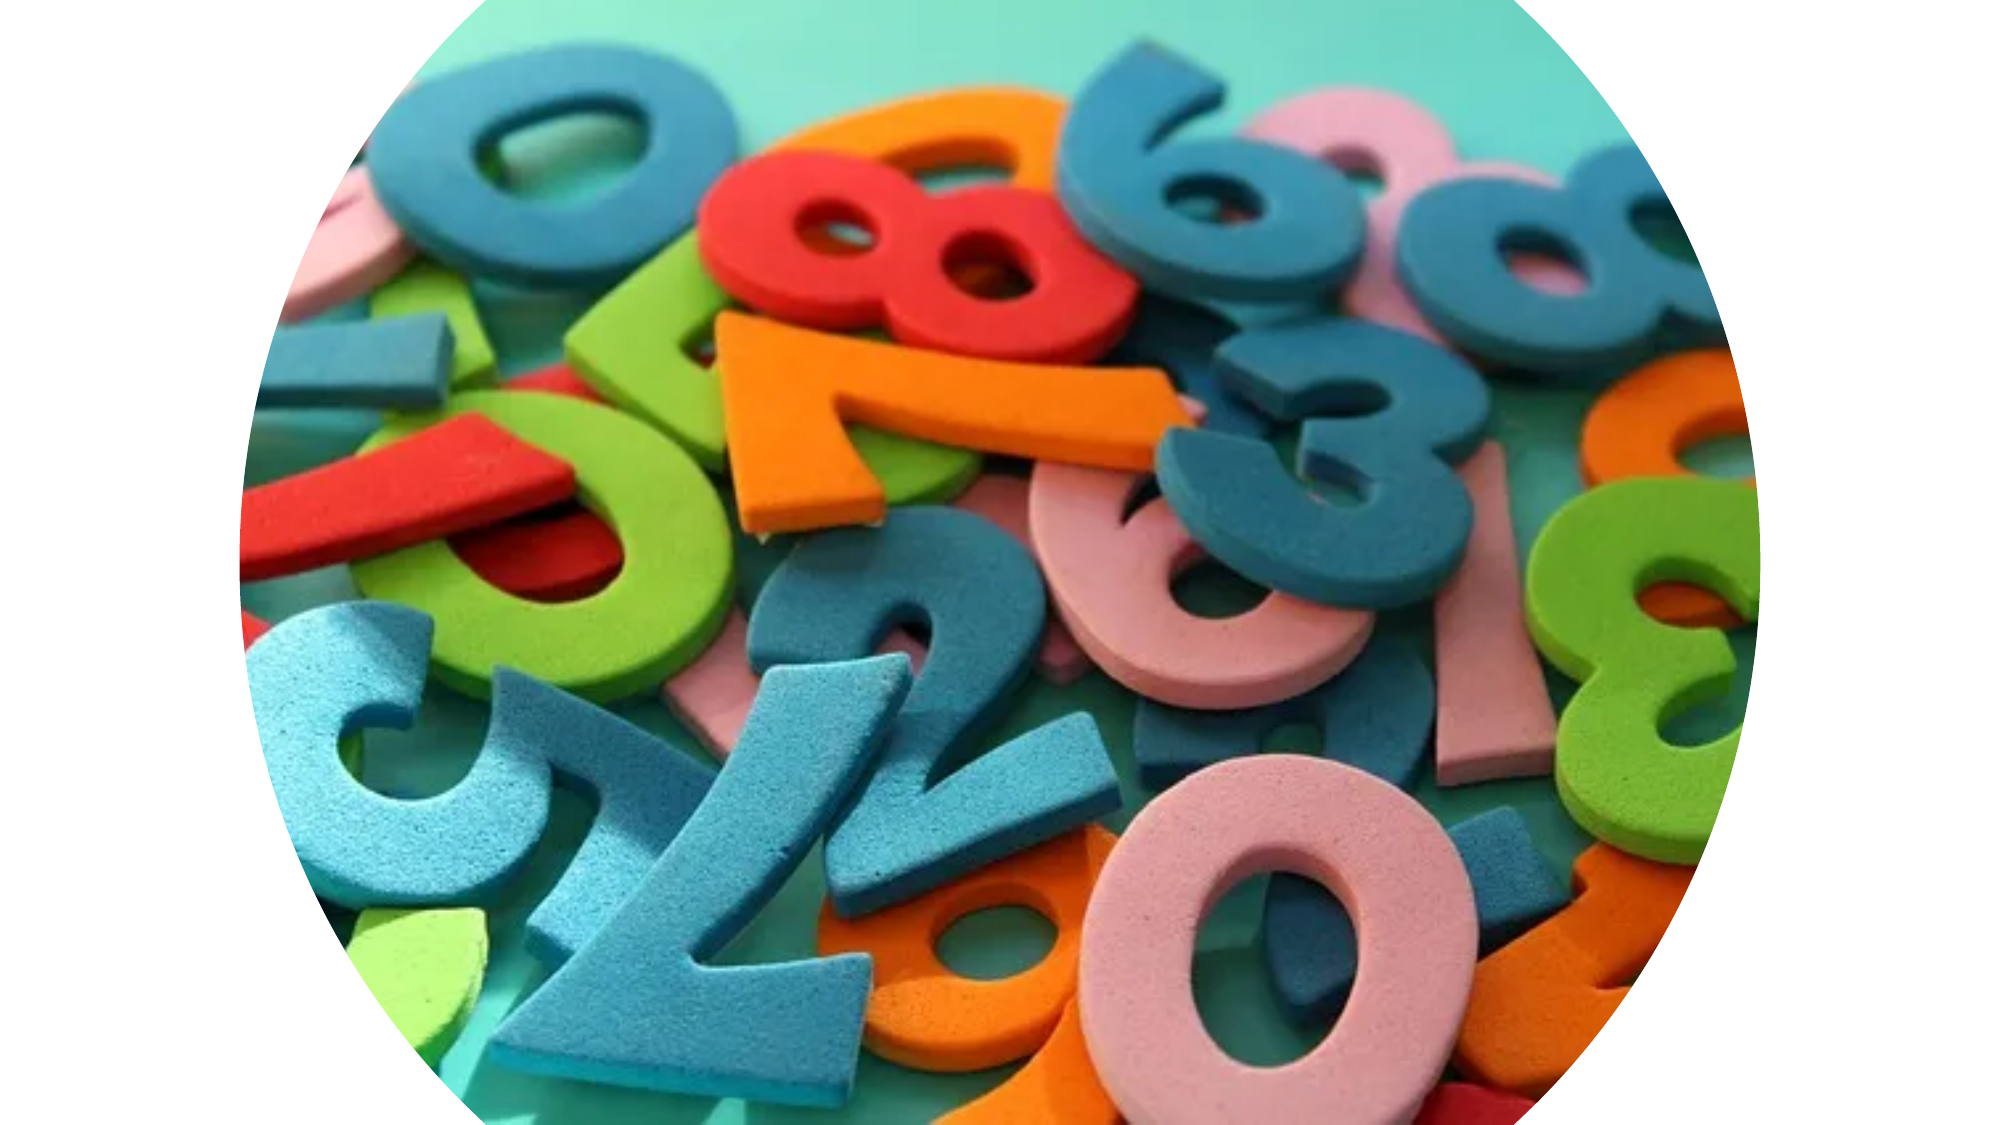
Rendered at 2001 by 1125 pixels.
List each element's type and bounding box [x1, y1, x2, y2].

picture [239, 0, 1761, 1125]
